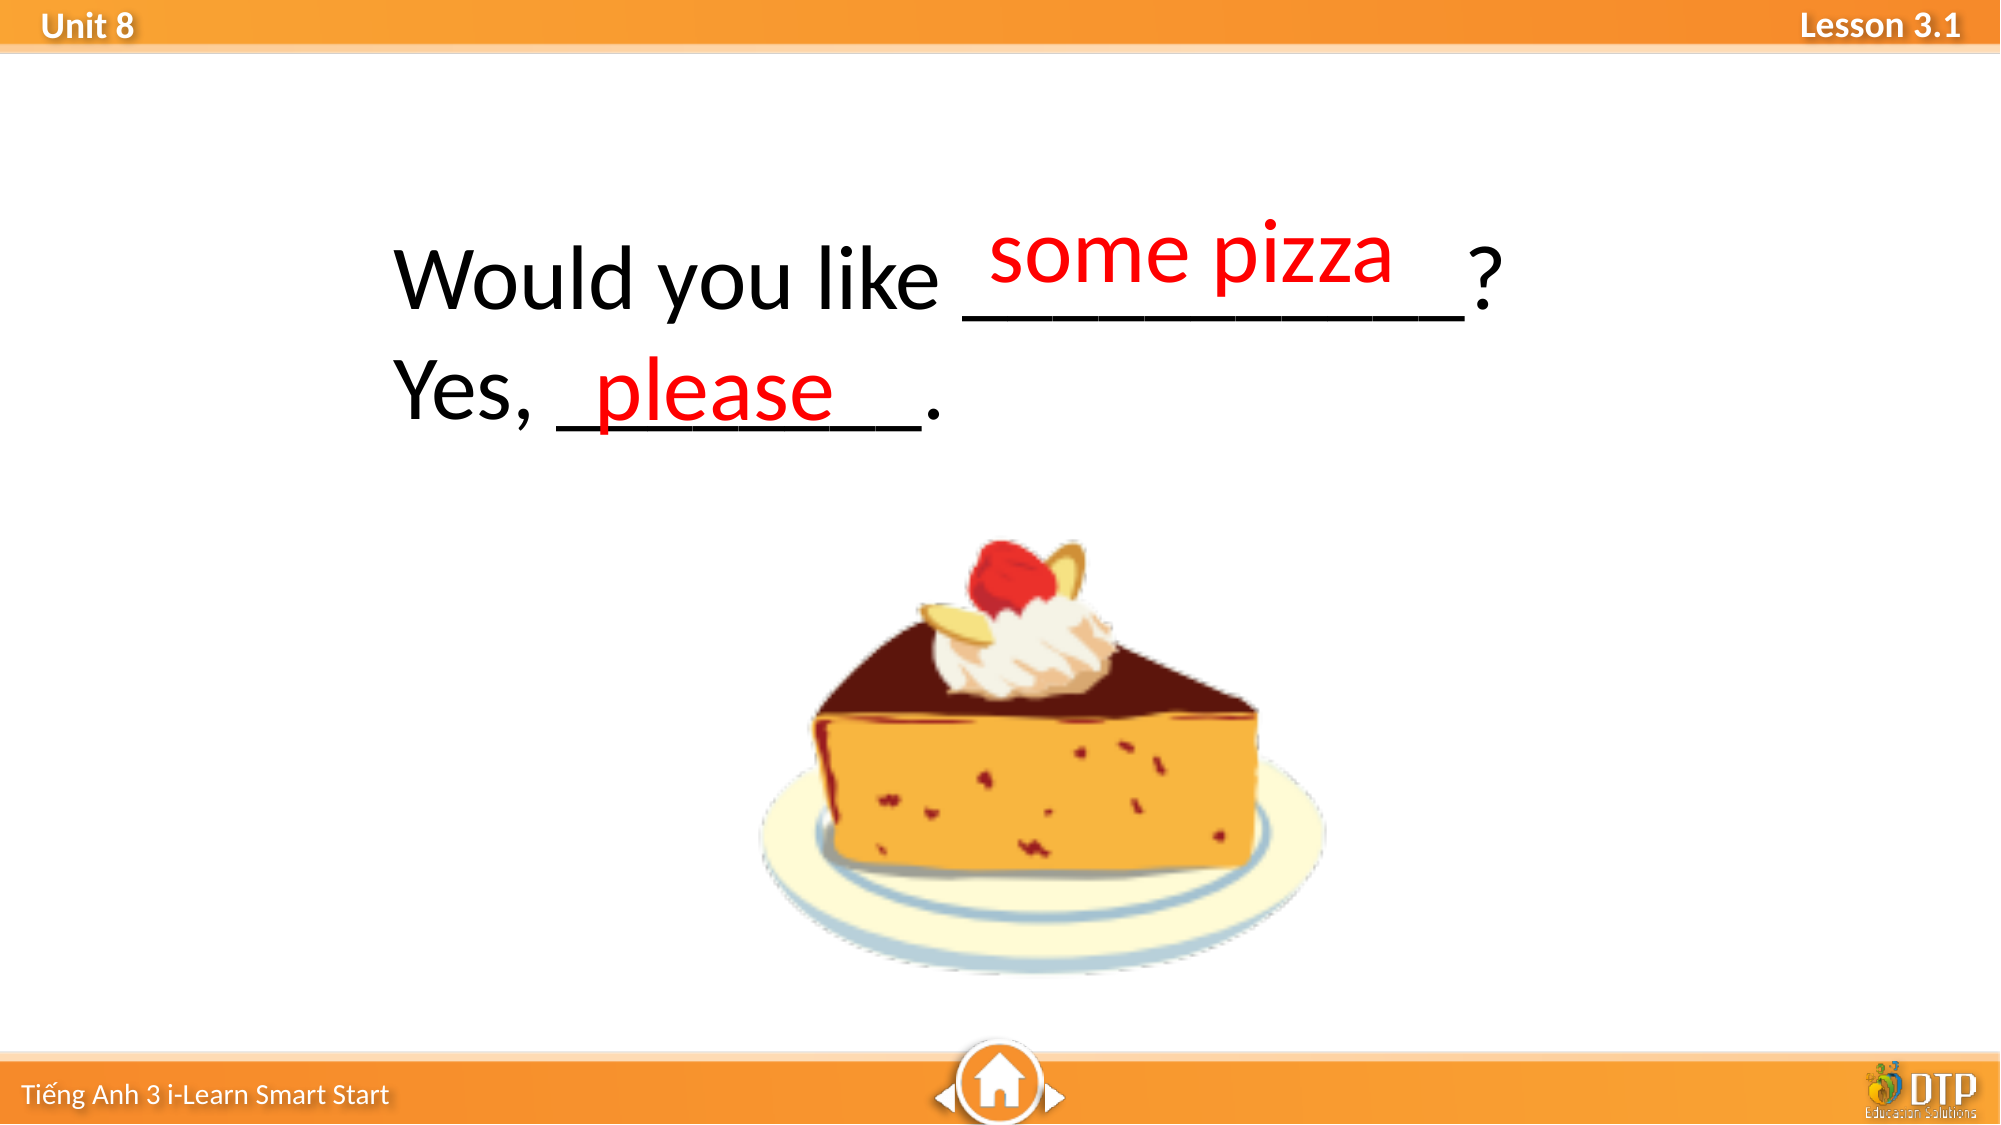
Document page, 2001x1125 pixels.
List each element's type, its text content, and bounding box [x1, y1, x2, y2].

picture [0, 0, 2000, 1125]
text_box please [580, 321, 1163, 447]
text_box Would you like ___________? Yes, ________. [378, 210, 1977, 446]
text_box some pizza [973, 183, 1556, 309]
